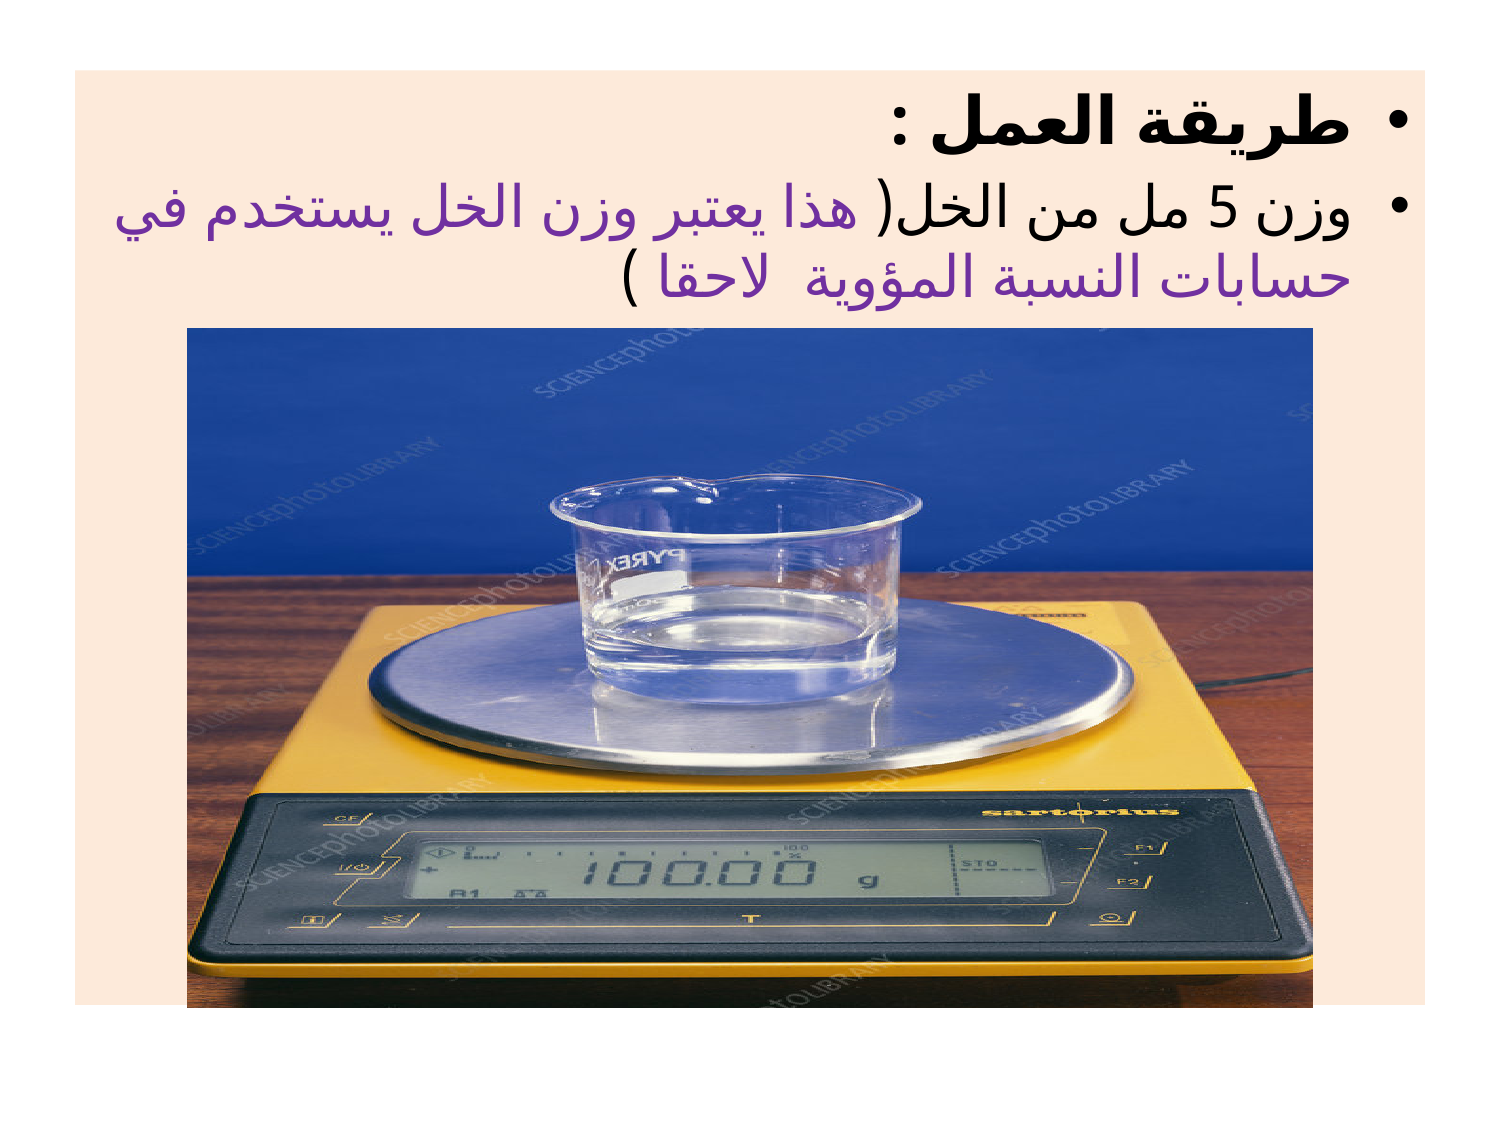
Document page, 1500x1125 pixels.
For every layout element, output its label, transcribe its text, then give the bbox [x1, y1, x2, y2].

picture [187, 327, 1313, 1008]
list طريقة العمل : وزن 5 مل من الخل( هذا يعتبر وزن الخل يستخدم في حسابات النسبة المؤوية لاحقا ) [75, 70, 1425, 1005]
